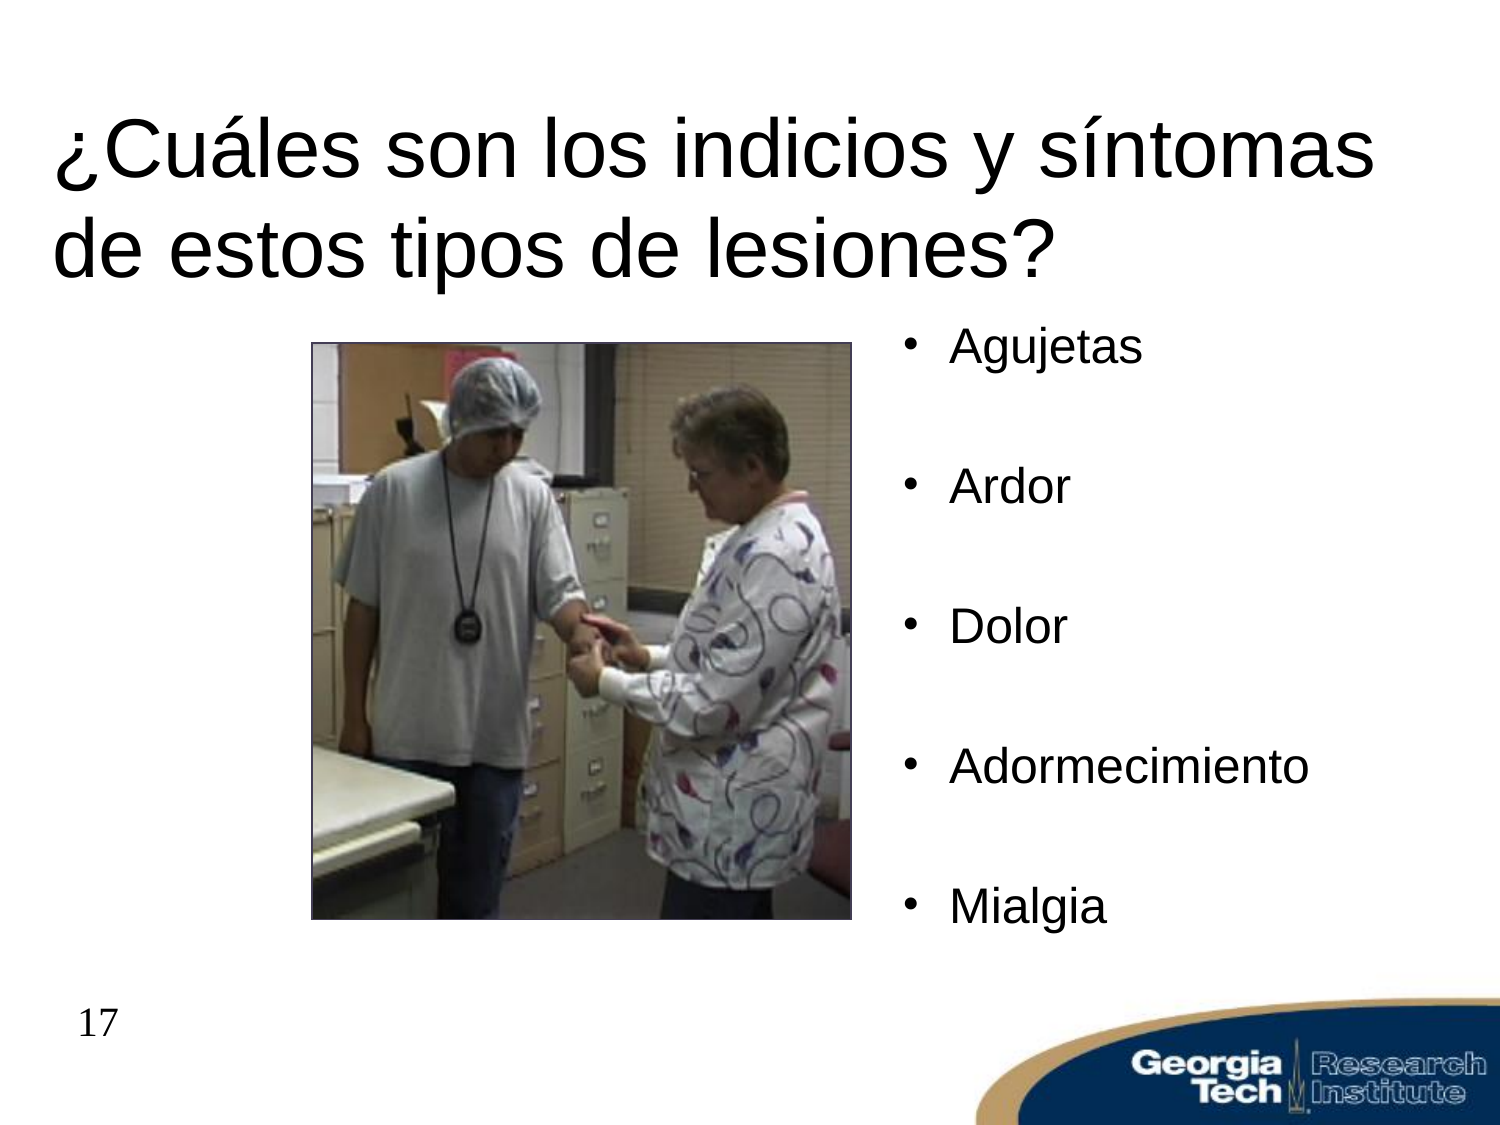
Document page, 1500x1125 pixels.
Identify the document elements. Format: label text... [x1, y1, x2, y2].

text_box Agujetas Ardor Dolor Adormecimiento Mialgia [812, 306, 1338, 957]
picture [0, 0, 1500, 1125]
text_box 17 [62, 987, 200, 1053]
title ¿Cuáles son los indicios y síntomas de estos tipos de lesiones? [37, 99, 1438, 288]
